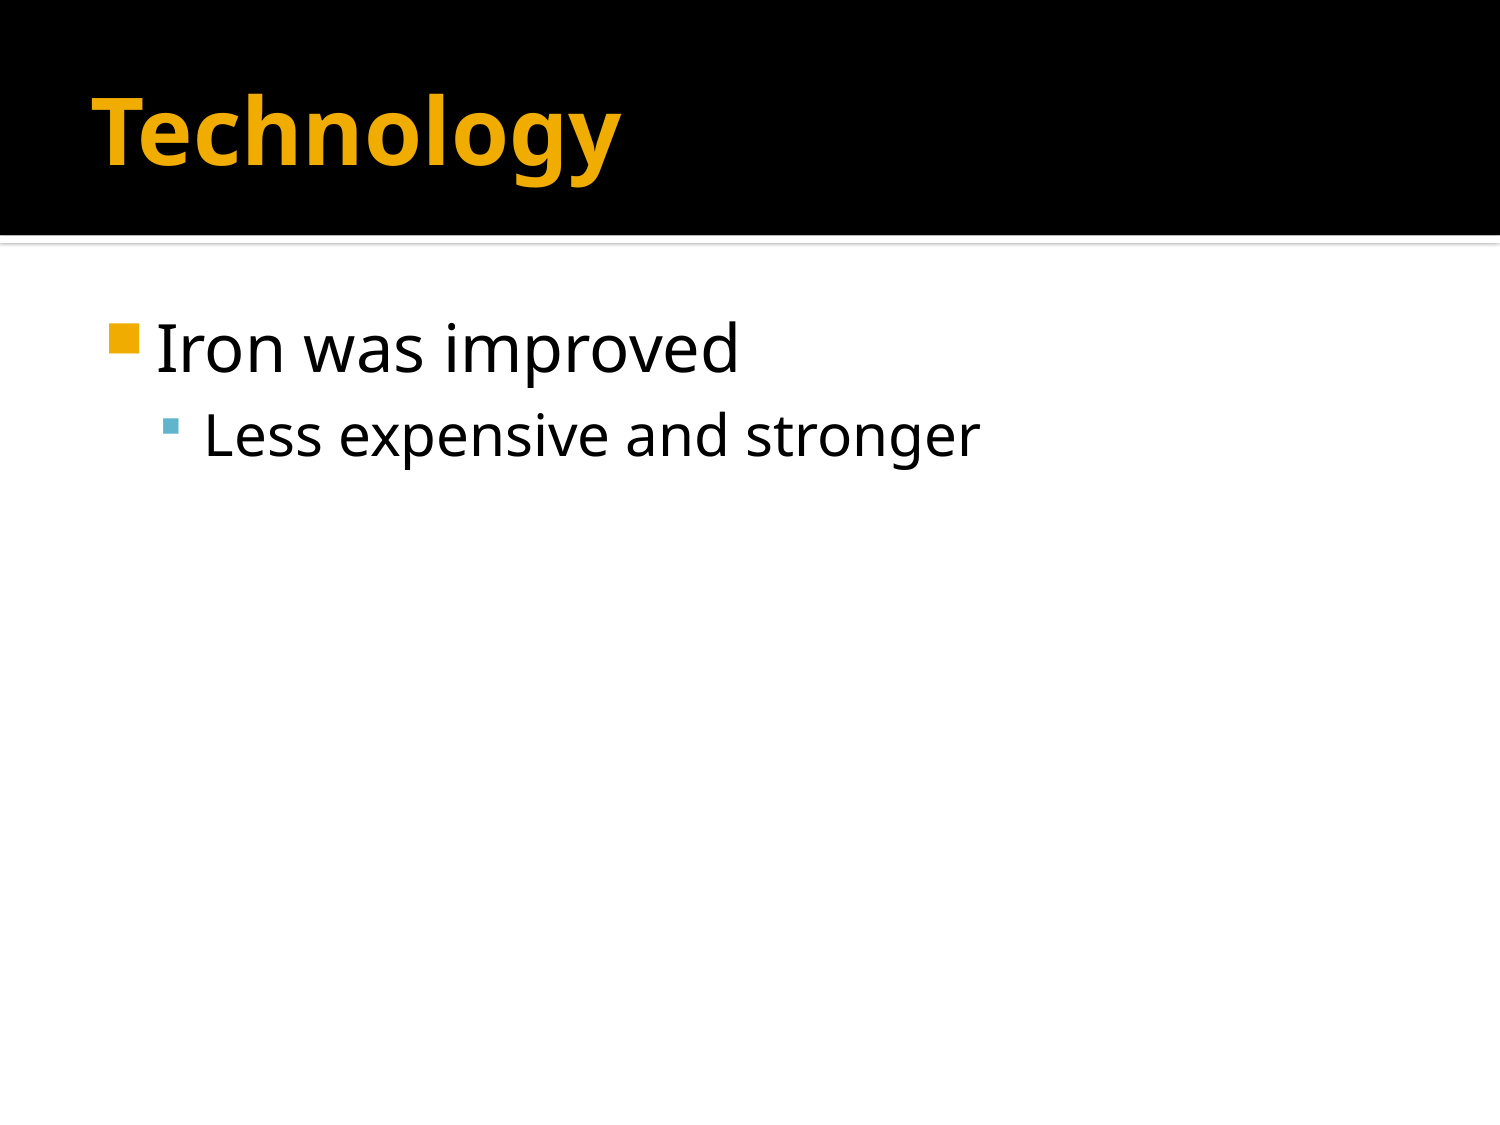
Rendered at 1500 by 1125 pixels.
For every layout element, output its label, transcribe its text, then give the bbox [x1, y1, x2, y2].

title Technology [75, 25, 1425, 231]
list Iron was improved Less expensive and stronger [75, 291, 1425, 1050]
